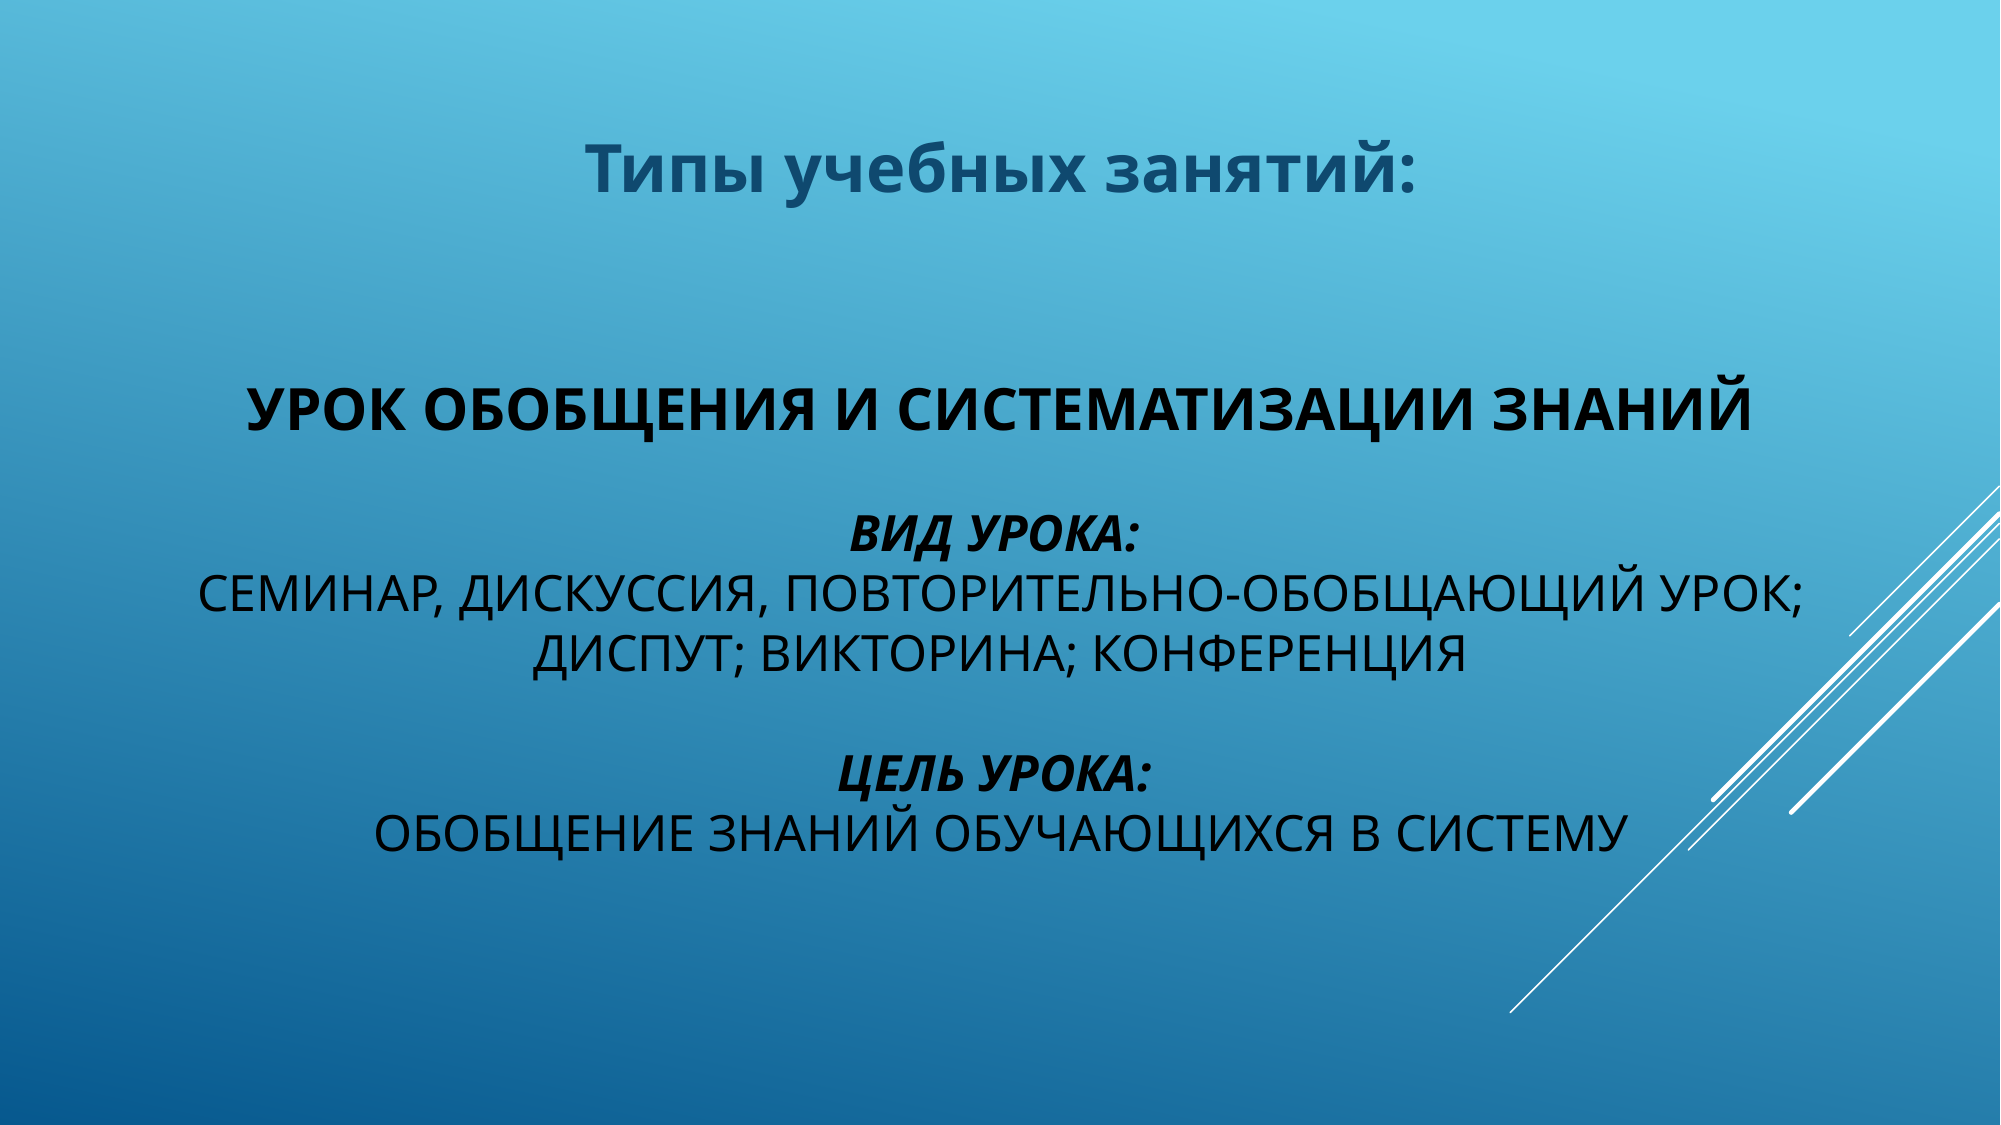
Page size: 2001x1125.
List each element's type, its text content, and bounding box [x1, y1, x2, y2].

list Типы учебных занятий: [112, 112, 1890, 290]
title Урок обобщения и систематизации знаний Вид урока: семинар, дискуссия, повторительно-обобщающий урок; диспут; викторина; конференция цель урока: обобщение знаний обучающихся в систему [112, 290, 1890, 984]
